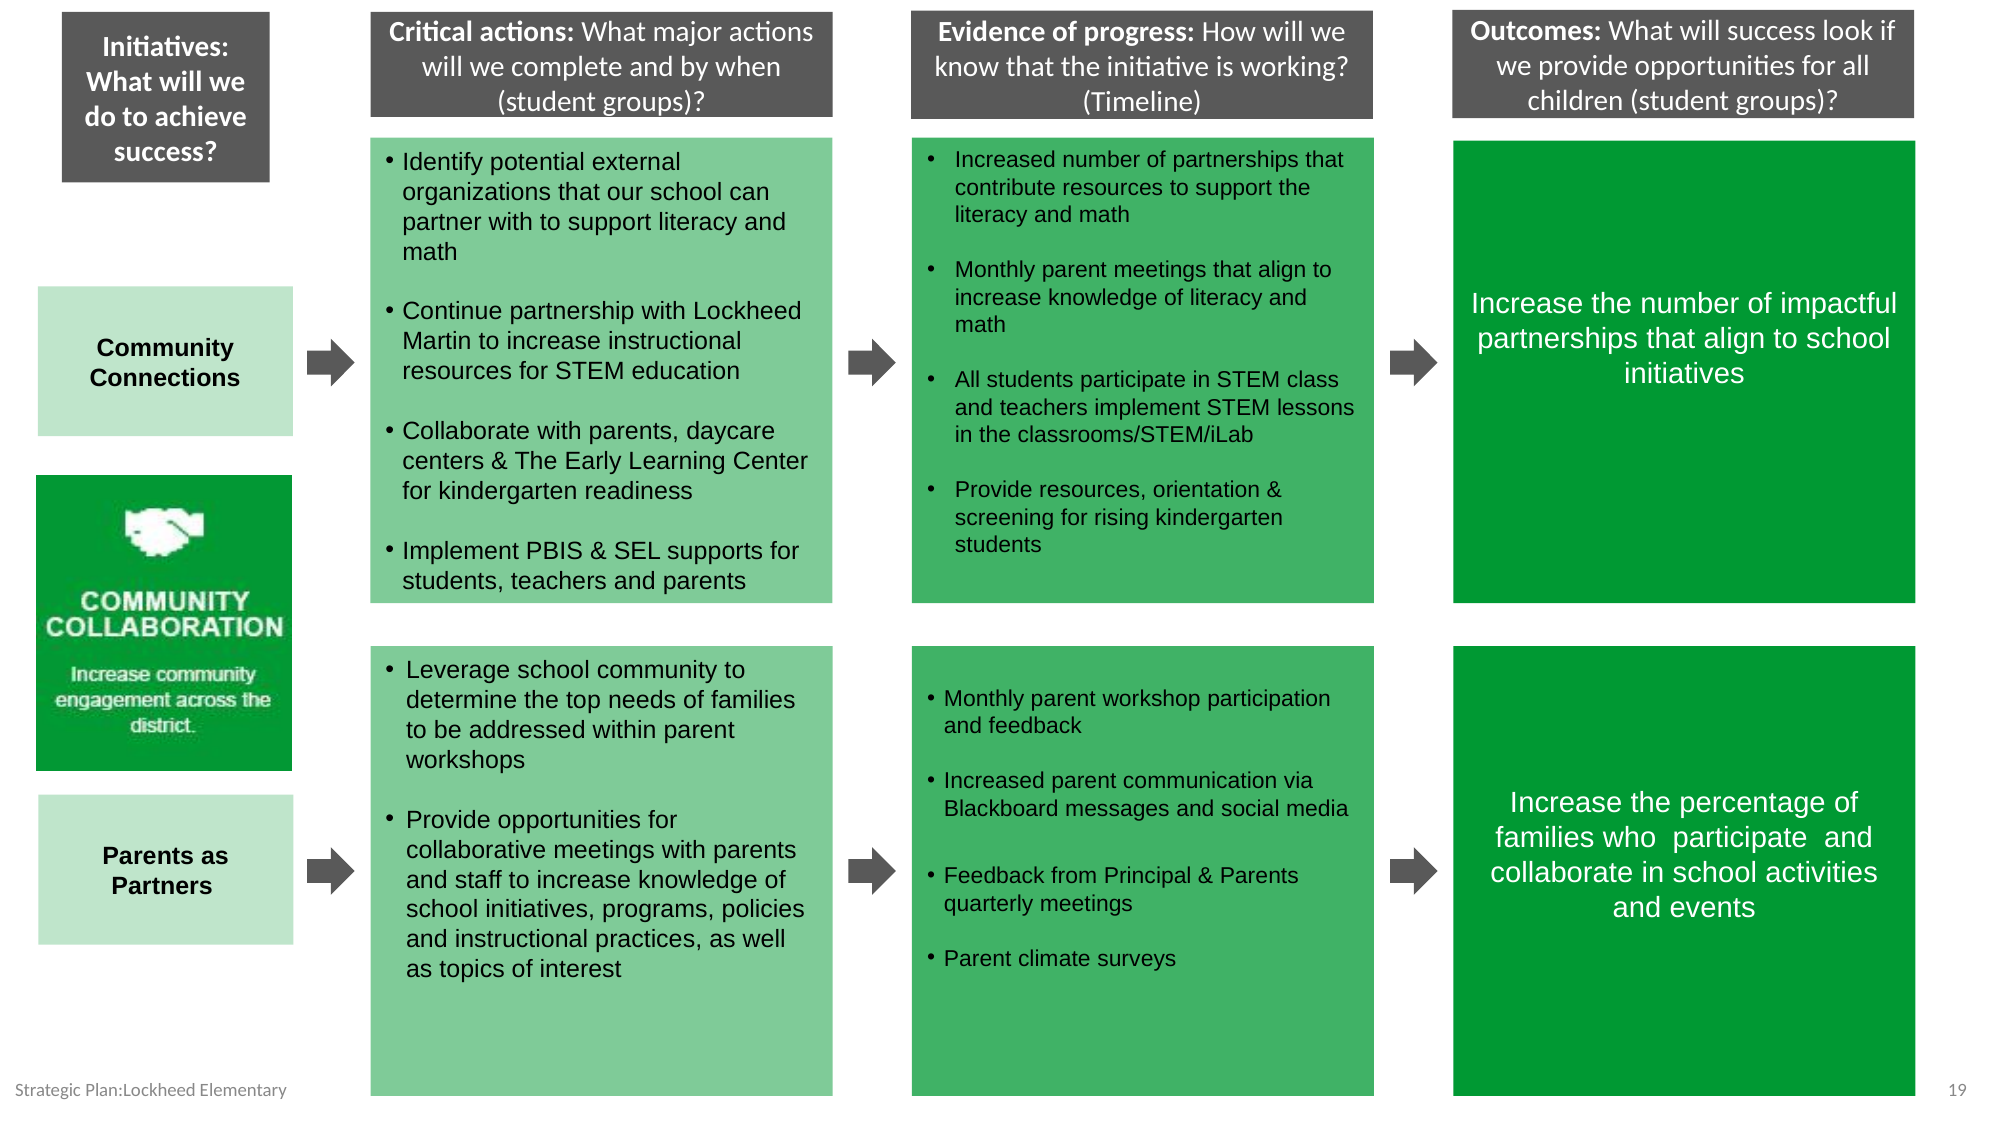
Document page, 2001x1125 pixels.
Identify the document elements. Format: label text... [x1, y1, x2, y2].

text_box [1390, 338, 1438, 387]
text_box Parents as Partners [38, 794, 294, 945]
text_box [1390, 847, 1438, 895]
text_box Increase the percentage of families who participate and collaborate in school activities and events [1453, 646, 1916, 1096]
text_box Outcomes: What will success look if we provide opportunities for all children (student groups)? [1452, 9, 1915, 119]
text_box Increased number of partnerships that contribute resources to support the literacy and math Monthly parent meetings that align to increase knowledge of literacy and math All students participate in STEM class and teachers implement STEM lessons in the classrooms/STEM/iLab Provide resources, orientation & screening for rising kindergarten students [911, 137, 1374, 604]
text_box [307, 338, 355, 387]
text_box Strategic Plan:Lockheed Elementary [0, 1058, 371, 1119]
text_box [848, 338, 896, 387]
text_box Identify potential external organizations that our school can partner with to support literacy and math Continue partnership with Lockheed Martin to increase instructional resources for STEM education Collaborate with parents, daycare centers & The Early Learning Center for kindergarten readiness Implement PBIS & SEL supports for students, teachers and parents [370, 137, 833, 604]
text_box Increase the number of impactful partnerships that align to school initiatives [1453, 140, 1916, 604]
picture [36, 475, 292, 771]
text_box Leverage school community to determine the top needs of families to be addressed within parent workshops Provide opportunities for collaborative meetings with parents and staff to increase knowledge of school initiatives, programs, policies and instructional practices, as well as topics of interest ​ [370, 646, 833, 1096]
text_box Critical actions: What major actions will we complete and by when (student groups)? [370, 11, 833, 117]
text_box Initiatives: What will we do to achieve success? [61, 11, 270, 183]
slide_number 19 [1931, 1058, 1982, 1119]
text_box Community Connections [37, 286, 293, 437]
text_box Monthly parent workshop participation and feedback Increased parent communication via Blackboard messages and social media Feedback from Principal & Parents quarterly meetings Parent climate surveys [911, 646, 1374, 1096]
text_box [848, 847, 896, 895]
text_box Evidence of progress: How will we know that the initiative is working? (Timeline) [911, 10, 1373, 119]
text_box [307, 847, 355, 895]
